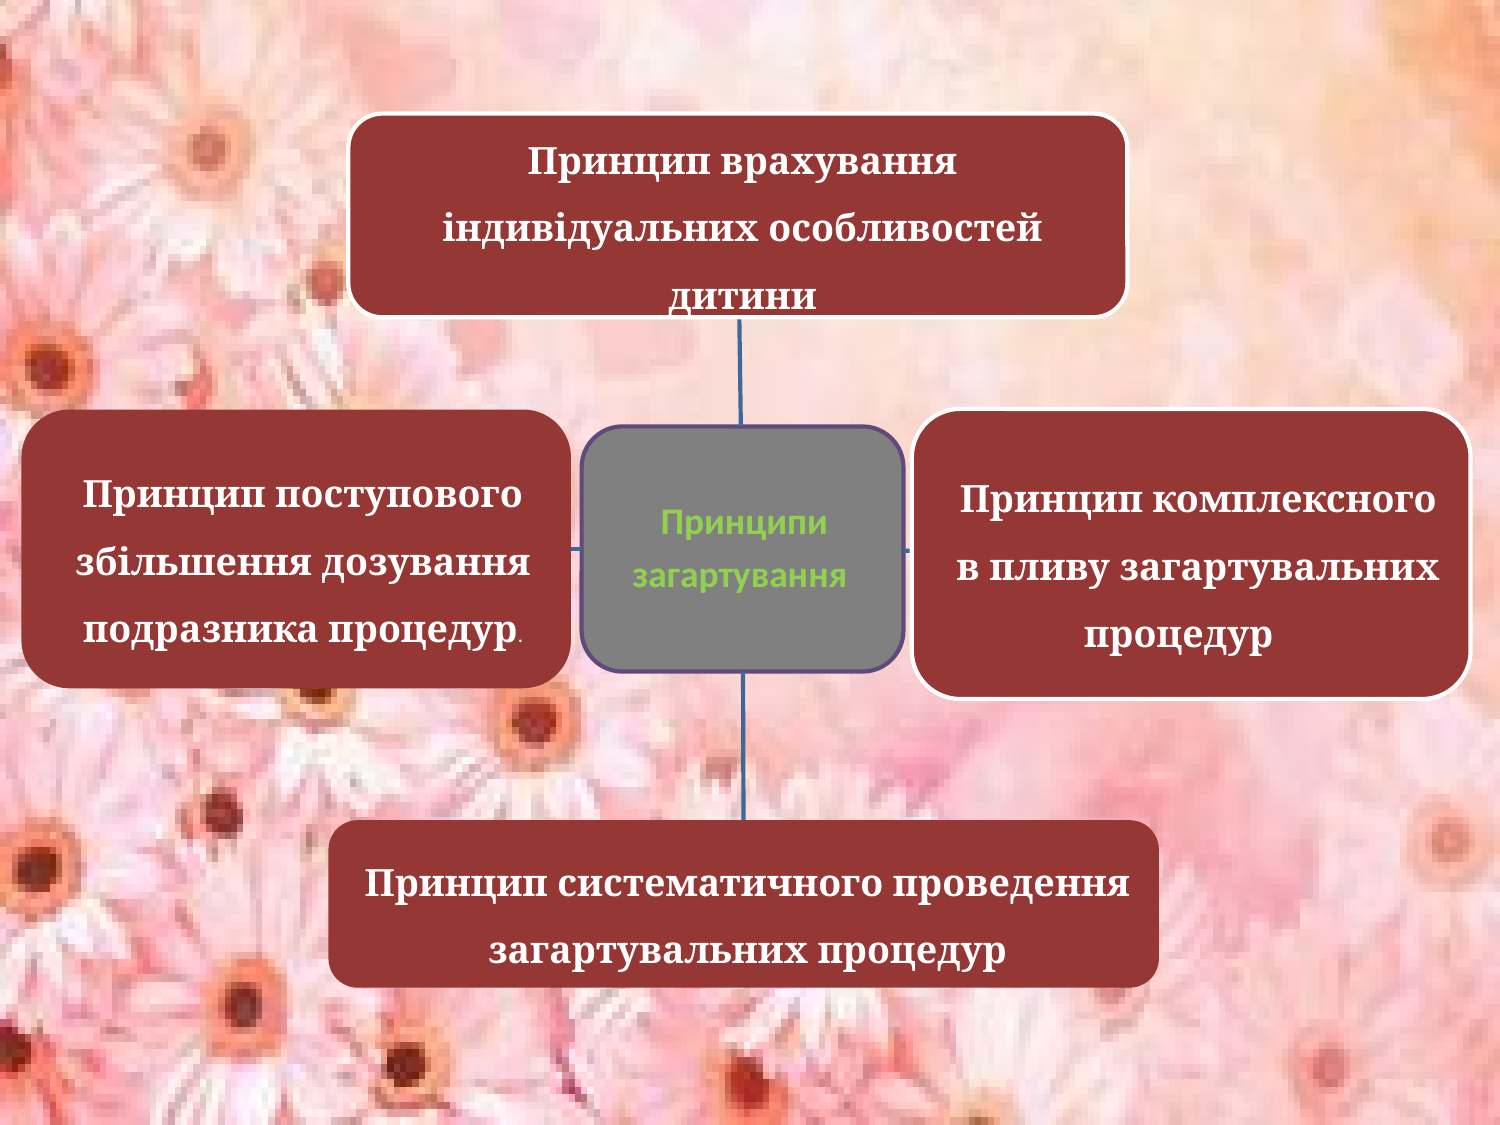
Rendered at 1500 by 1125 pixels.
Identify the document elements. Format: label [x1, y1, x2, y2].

picture [0, 0, 1500, 1125]
text_box [23, 54, 1471, 1024]
